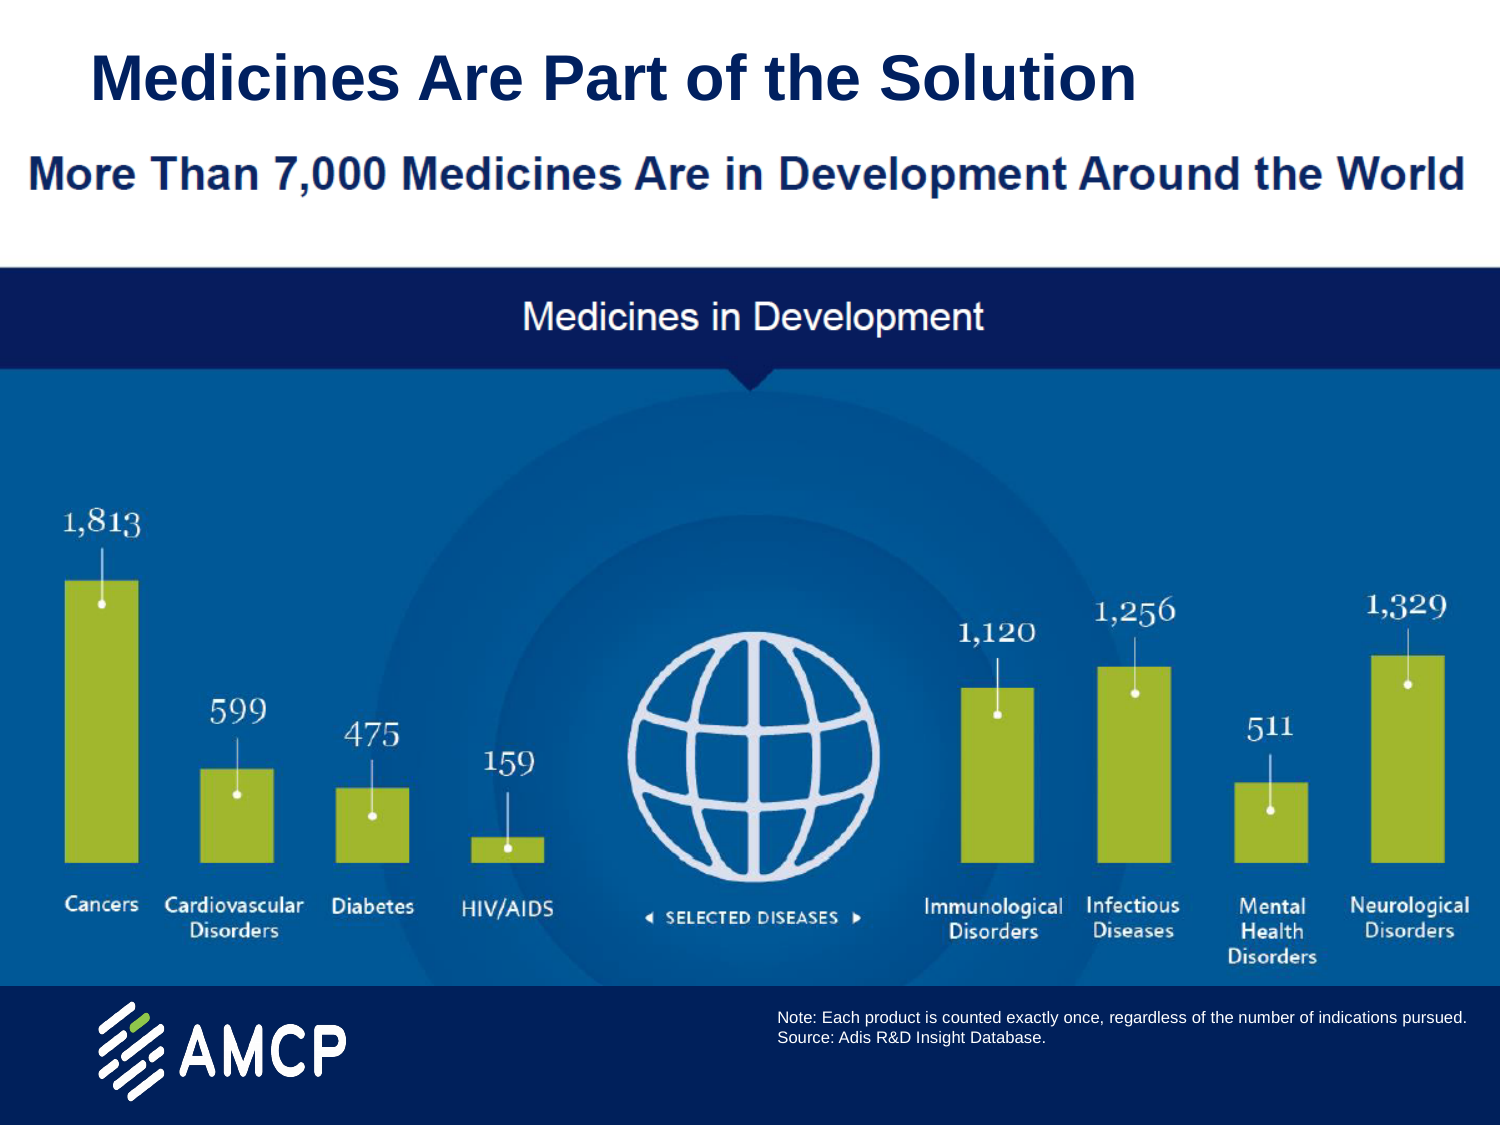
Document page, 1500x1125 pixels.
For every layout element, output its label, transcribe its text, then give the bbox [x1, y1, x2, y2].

text_box Note: Each product is counted exactly once, regardless of the number of indications pursued. Source: Adis R&D Insight Database. [762, 999, 1500, 1055]
title Medicines Are Part of the Solution [75, 37, 1500, 123]
picture [0, 144, 1500, 1125]
